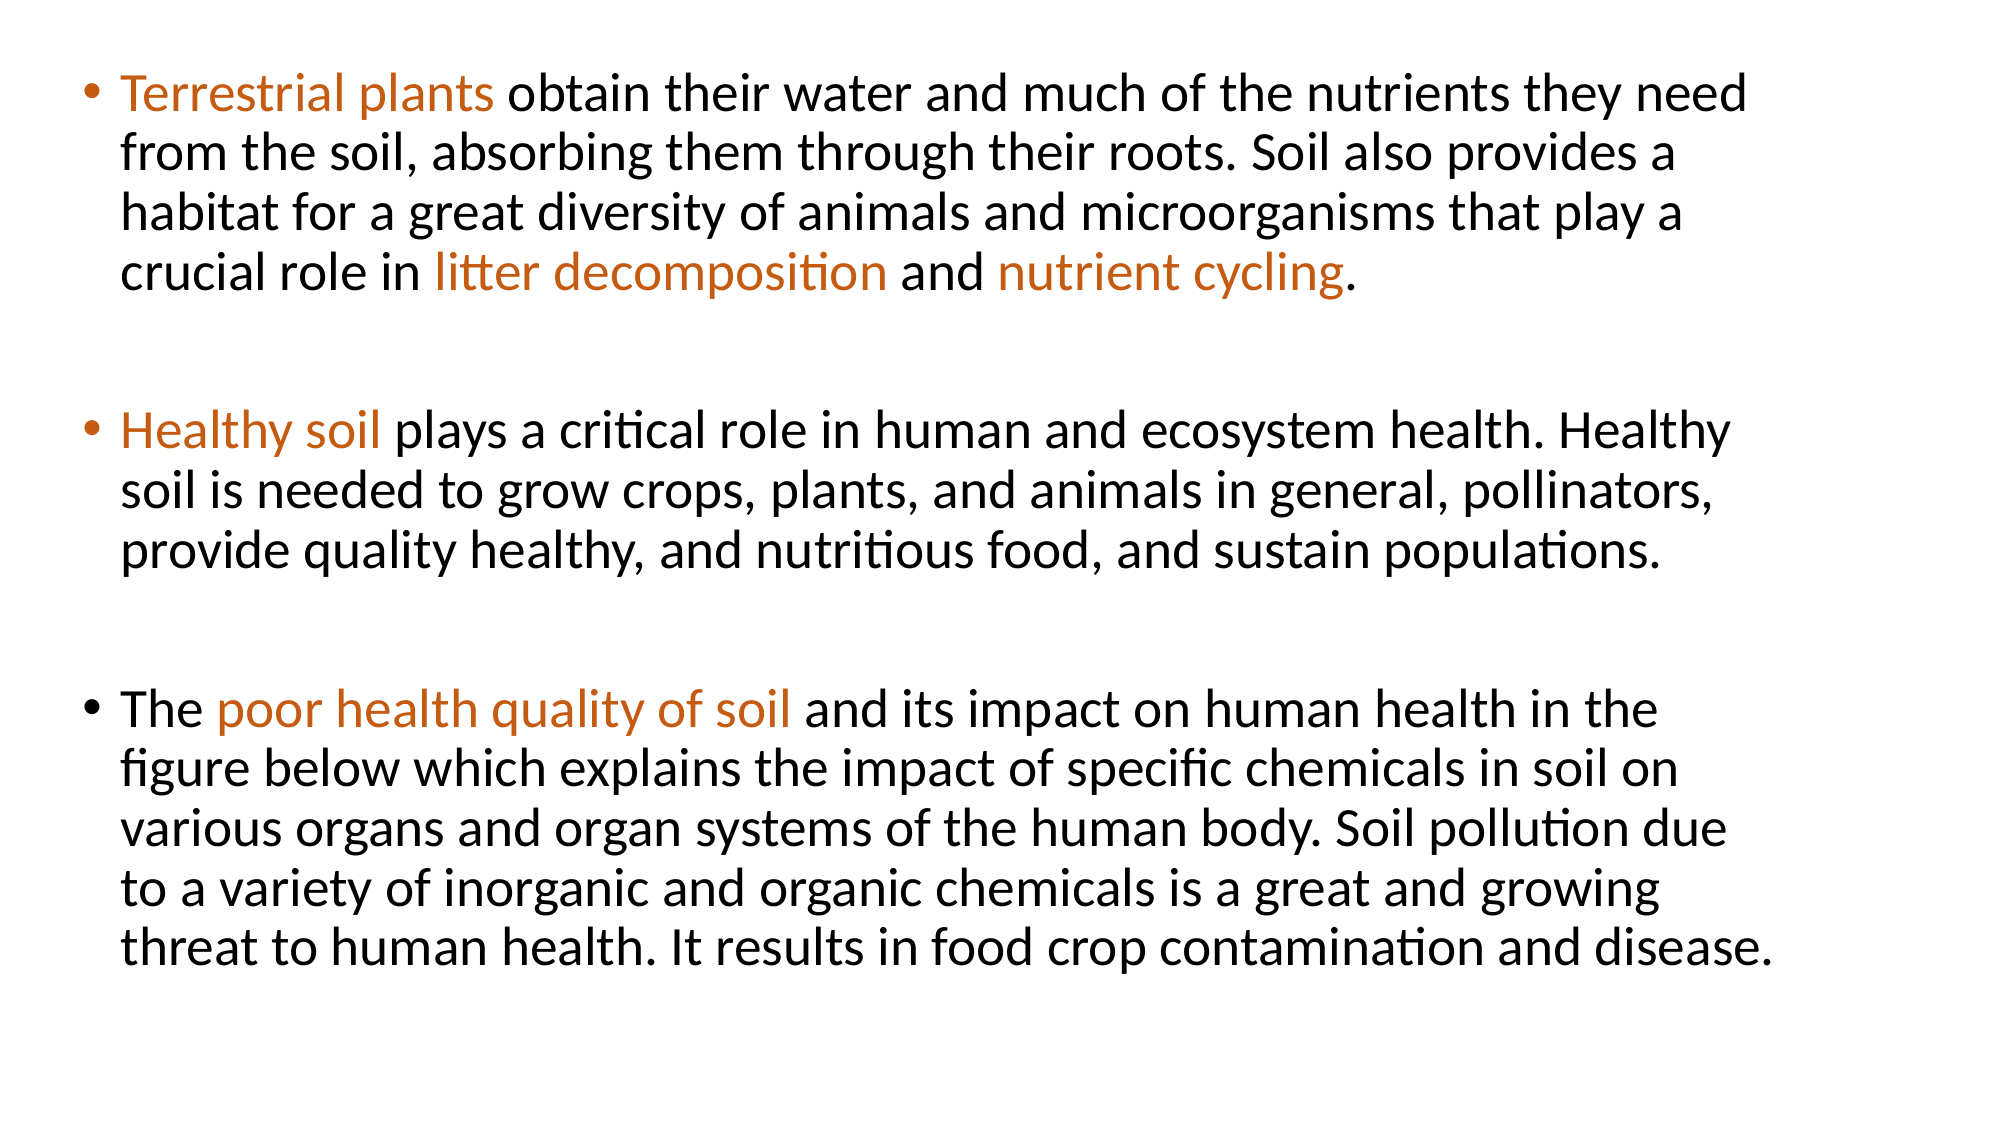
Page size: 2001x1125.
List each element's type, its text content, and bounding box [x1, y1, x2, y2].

list Terrestrial plants obtain their water and much of the nutrients they need from the soil, absorbing them through their roots. Soil also provides a habitat for a great diversity of animals and microorganisms that play a crucial role in litter decomposition and nutrient cycling. Healthy soil plays a critical role in human and ecosystem health. Healthy soil is needed to grow crops, plants, and animals in general, pollinators, provide quality healthy, and nutritious food, and sustain populations. The poor health quality of soil and its impact on human health in the figure below which explains the impact of specific chemicals in soil on various organs and organ systems of the human body. Soil pollution due to a variety of inorganic and organic chemicals is a great and growing threat to human health. It results in food crop contamination and disease. [67, 55, 1793, 1002]
